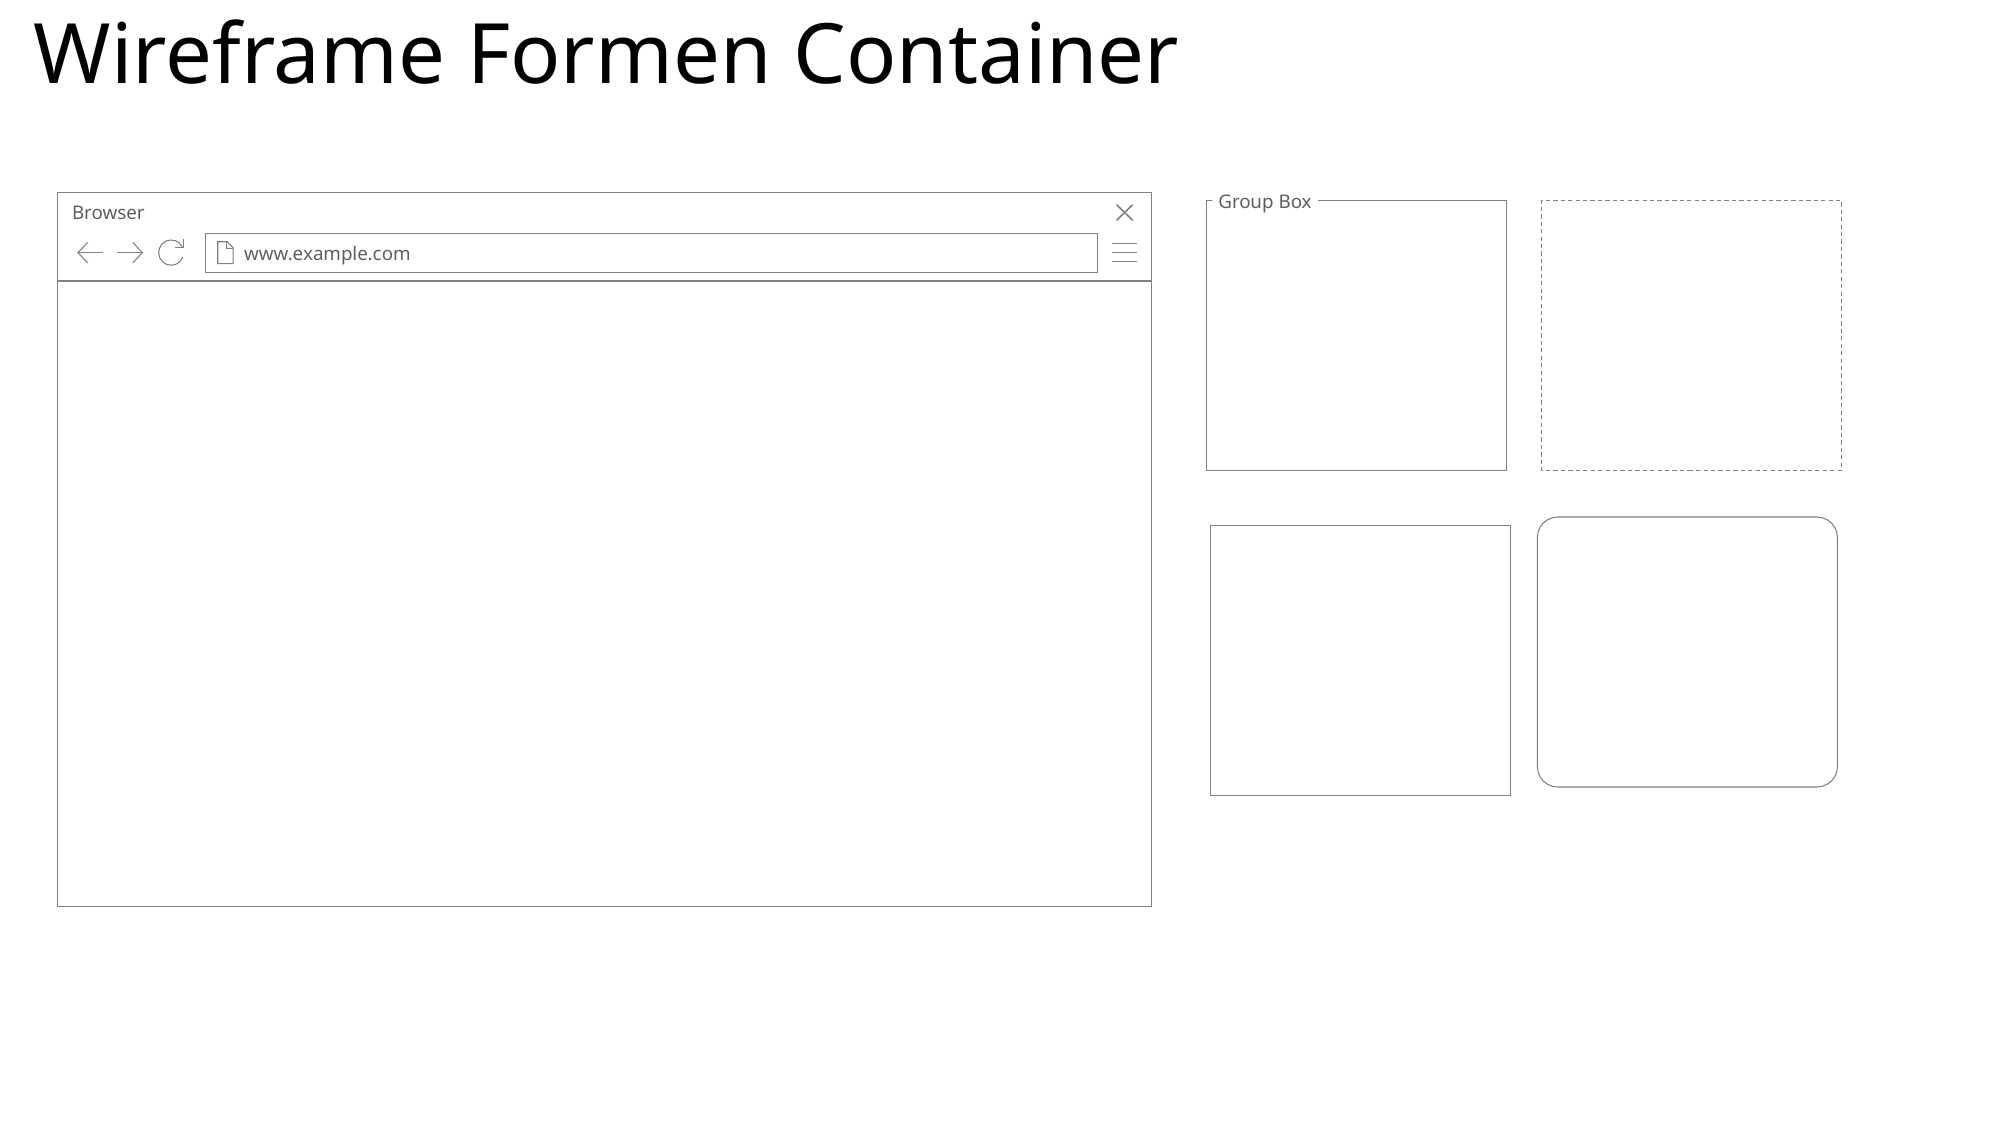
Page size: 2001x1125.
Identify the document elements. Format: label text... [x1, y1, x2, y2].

text_box [1209, 524, 1511, 796]
text_box [1536, 515, 1839, 789]
text_box [1541, 199, 1843, 471]
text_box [57, 192, 1152, 907]
title Wireframe Formen Container [18, 3, 1744, 110]
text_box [1206, 187, 1507, 471]
